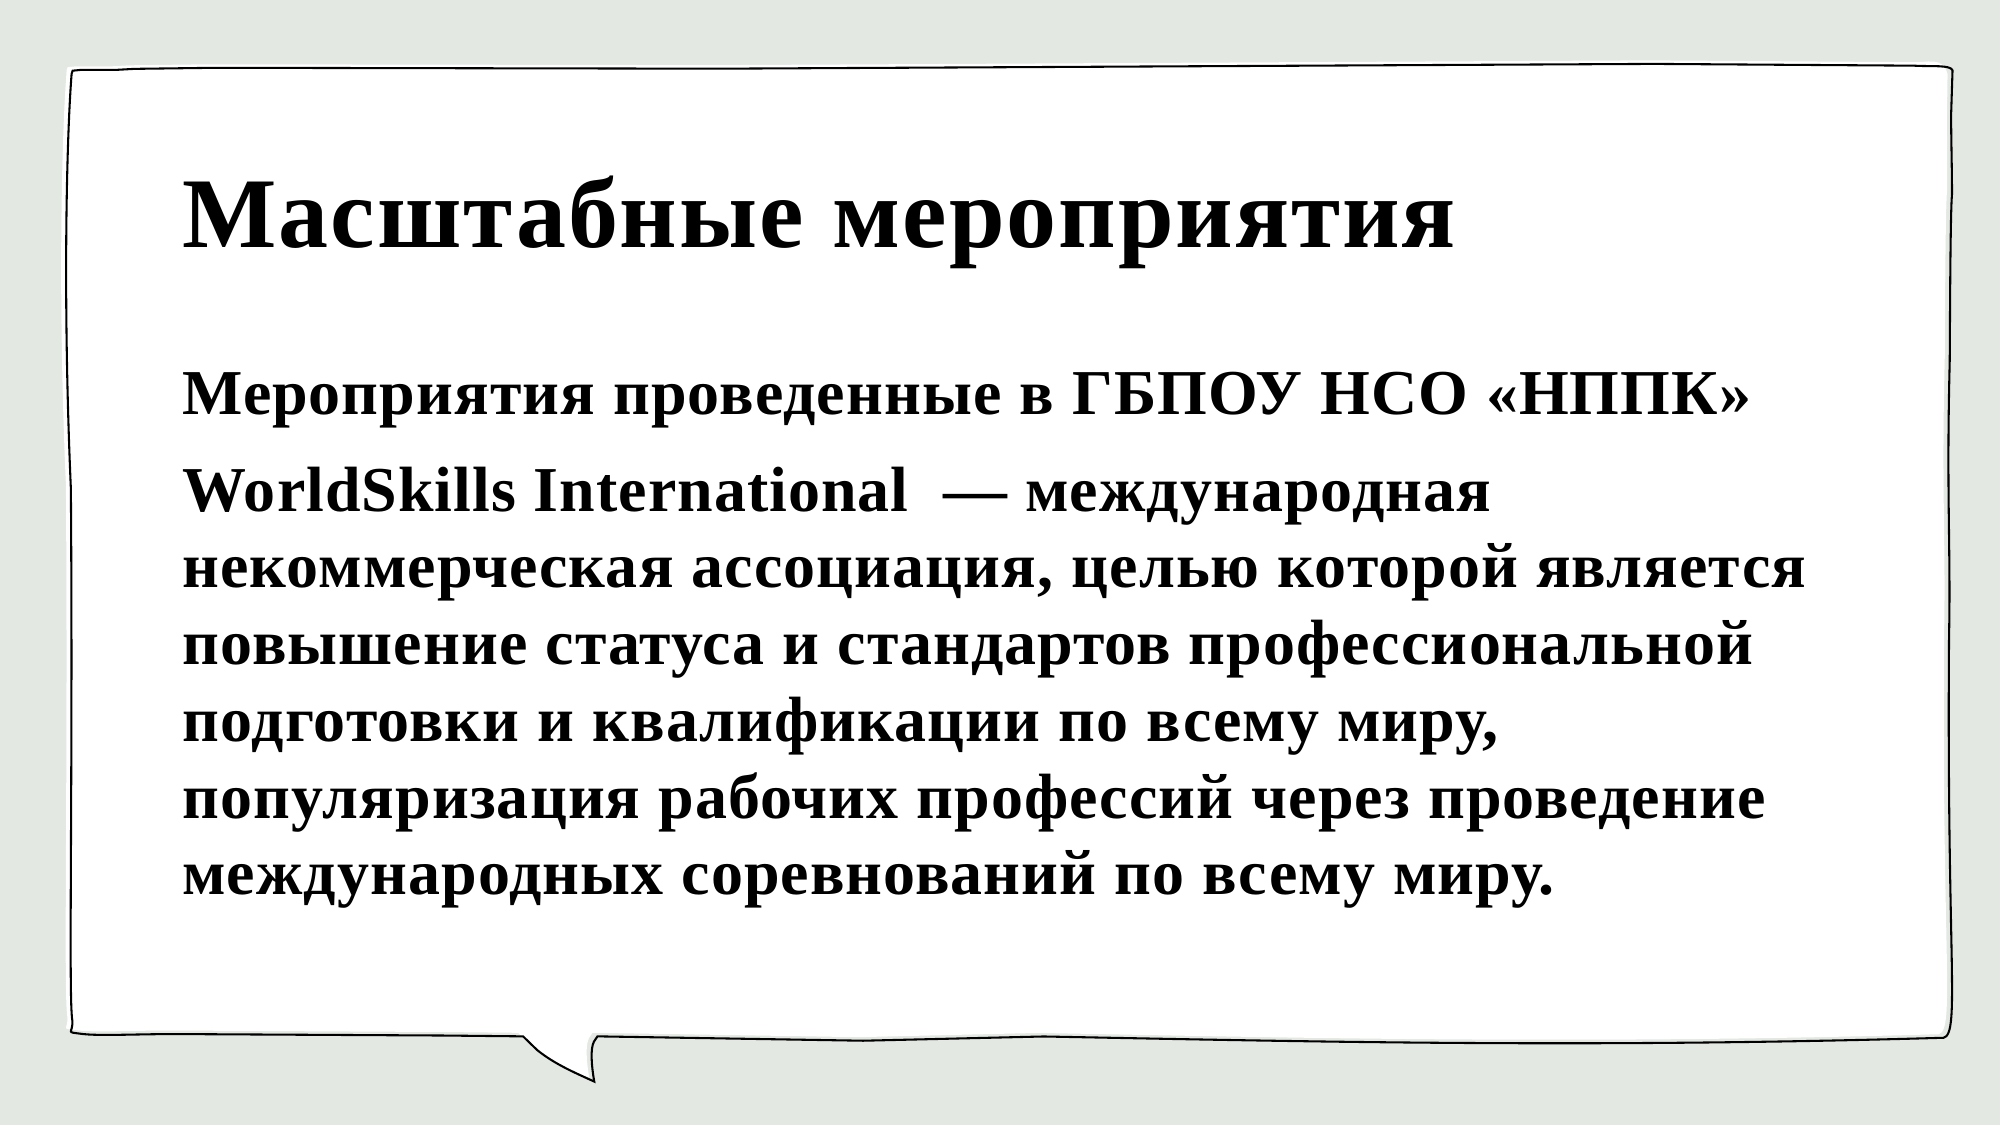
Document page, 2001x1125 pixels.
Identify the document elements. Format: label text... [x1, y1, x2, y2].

title Масштабные мероприятия [167, 91, 1863, 324]
list Мероприятия проведенные в ГБПОУ НСО «НППК» WorldSkills International — международная некоммерческая ассоциация, целью которой является повышение статуса и стандартов профессиональной подготовки и квалификации по всему миру, популяризация рабочих профессий через проведение международных соревнований по всему миру. [167, 342, 1863, 971]
